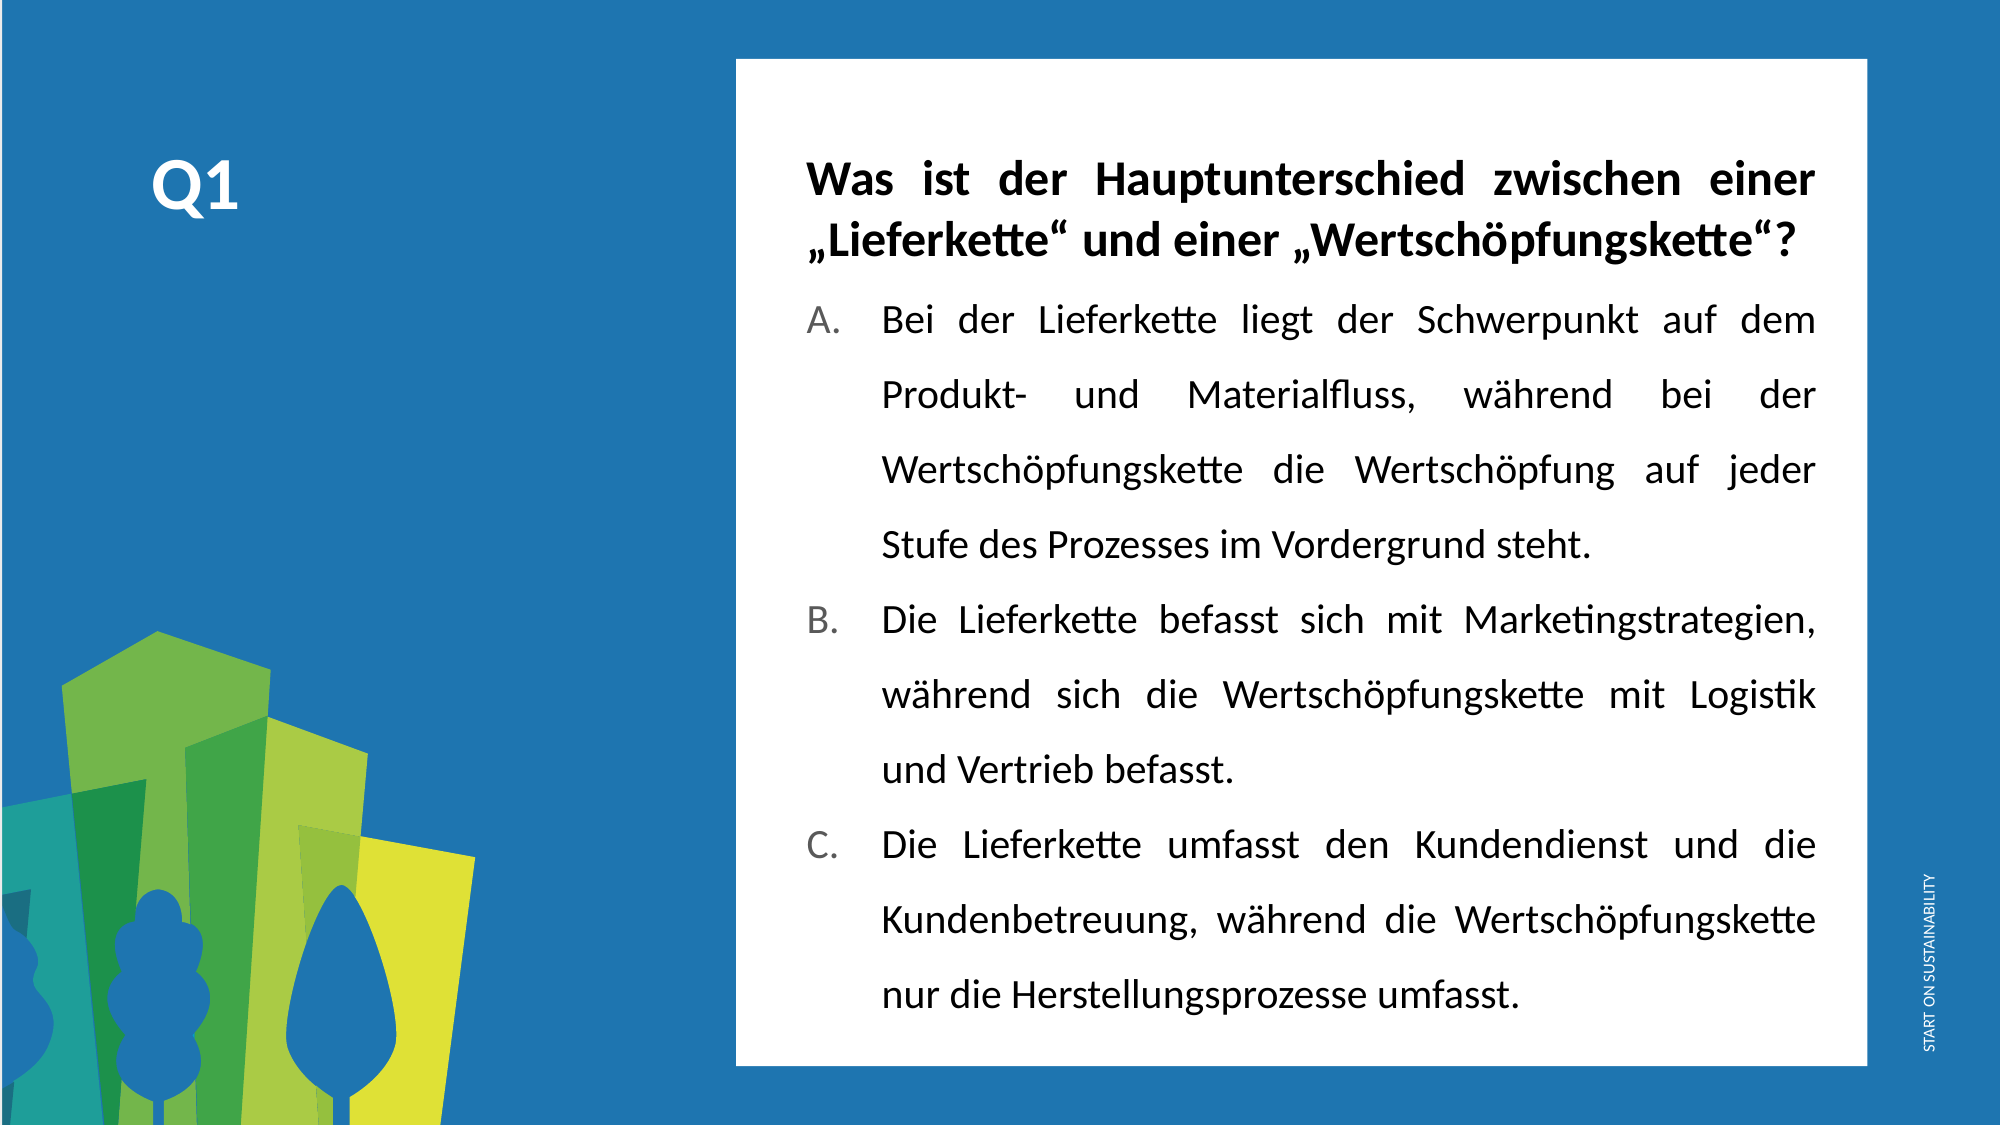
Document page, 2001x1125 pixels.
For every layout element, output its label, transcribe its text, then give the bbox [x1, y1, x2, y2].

list Was ist der Hauptunterschied zwischen einer „Lieferkette“ und einer „Wertschöpfungskette“? Bei der Lieferkette liegt der Schwerpunkt auf dem Produkt- und Materialfluss, während bei der Wertschöpfungskette die Wertschöpfung auf jeder Stufe des Prozesses im Vordergrund steht. Die Lieferkette befasst sich mit Marketingstrategien, während sich die Wertschöpfungskette mit Logistik und Vertrieb befasst. Die Lieferkette umfasst den Kundendienst und die Kundenbetreuung, während die Wertschöpfungskette nur die Herstellungsprozesse umfasst. [791, 135, 1832, 984]
list Q1 [98, 137, 612, 429]
